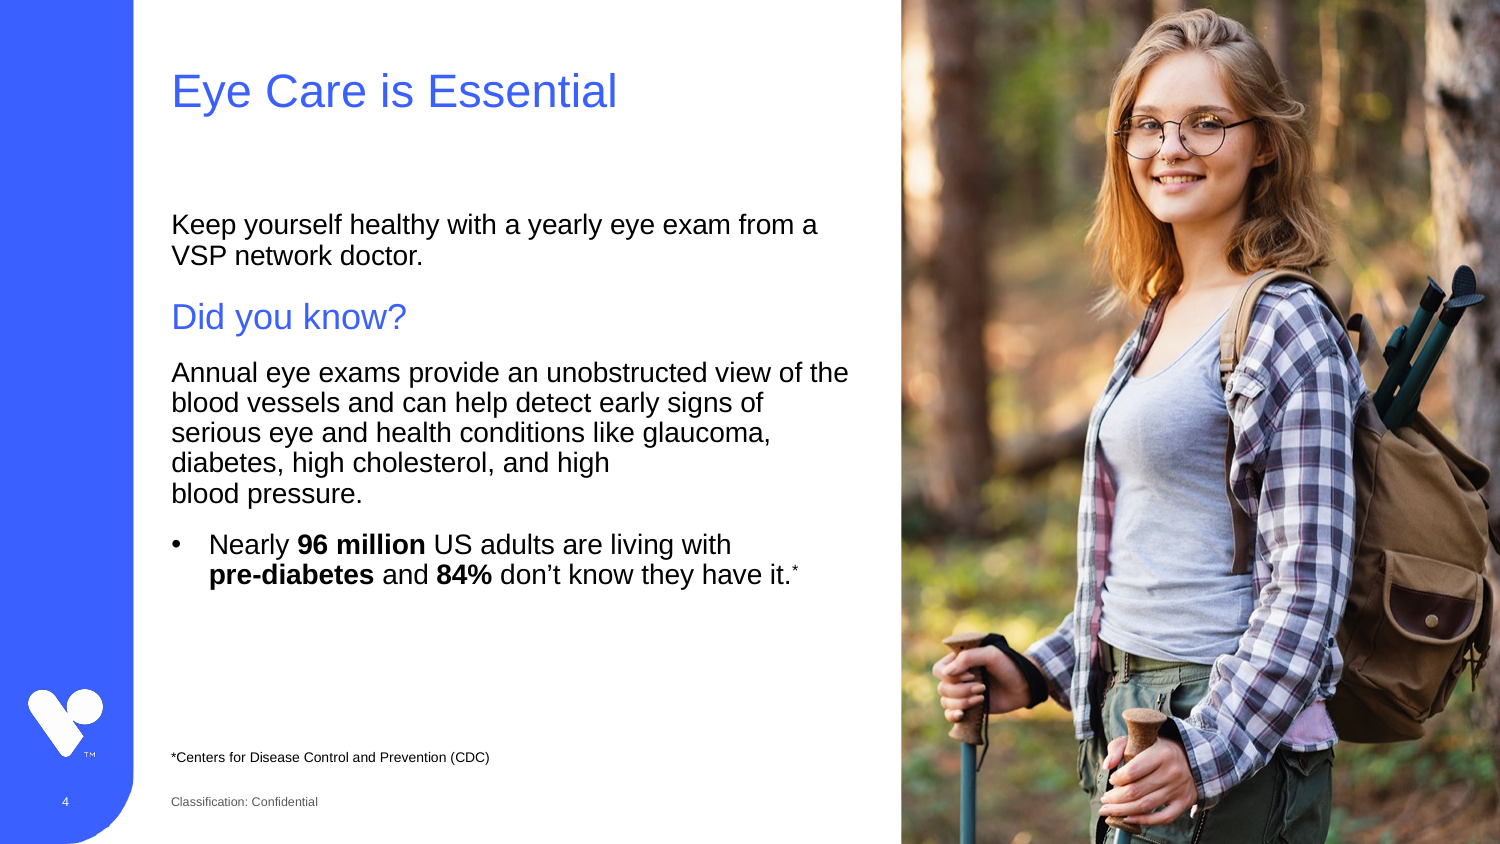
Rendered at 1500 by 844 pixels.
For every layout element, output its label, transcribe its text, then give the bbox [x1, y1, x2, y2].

picture [0, 0, 134, 844]
list Keep yourself healthy with a yearly eye exam from a VSP network doctor. Did you know? Annual eye exams provide an unobstructed view of the blood vessels and can help detect early signs of serious eye and health conditions like glaucoma, diabetes, high cholesterol, and high blood pressure. Nearly 96 million US adults are living with pre-diabetes and 84% don’t know they have it.* [156, 203, 877, 740]
title Eye Care is Essential [156, 0, 879, 185]
text_box *Centers for Disease Control and Prevention (CDC) [156, 740, 901, 773]
picture [901, 0, 1500, 844]
